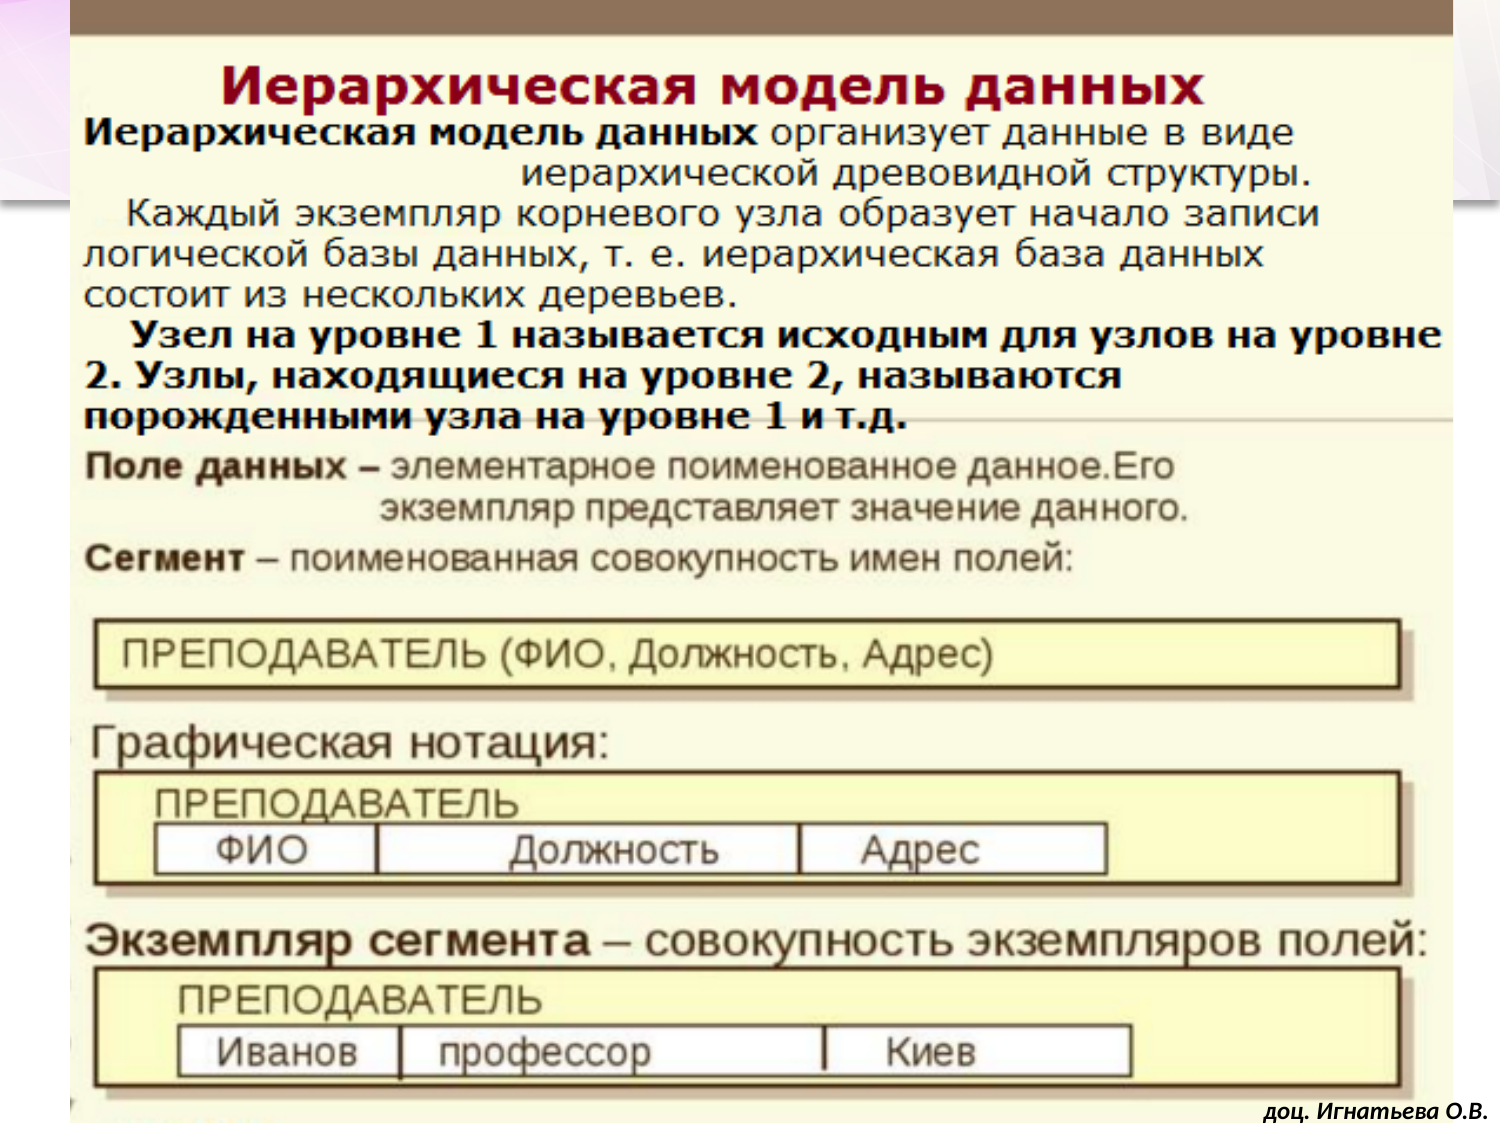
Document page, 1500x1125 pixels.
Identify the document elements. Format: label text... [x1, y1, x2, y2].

picture [0, 0, 1500, 1123]
text_box доц. Игнатьева О.В. [1248, 1087, 1500, 1125]
